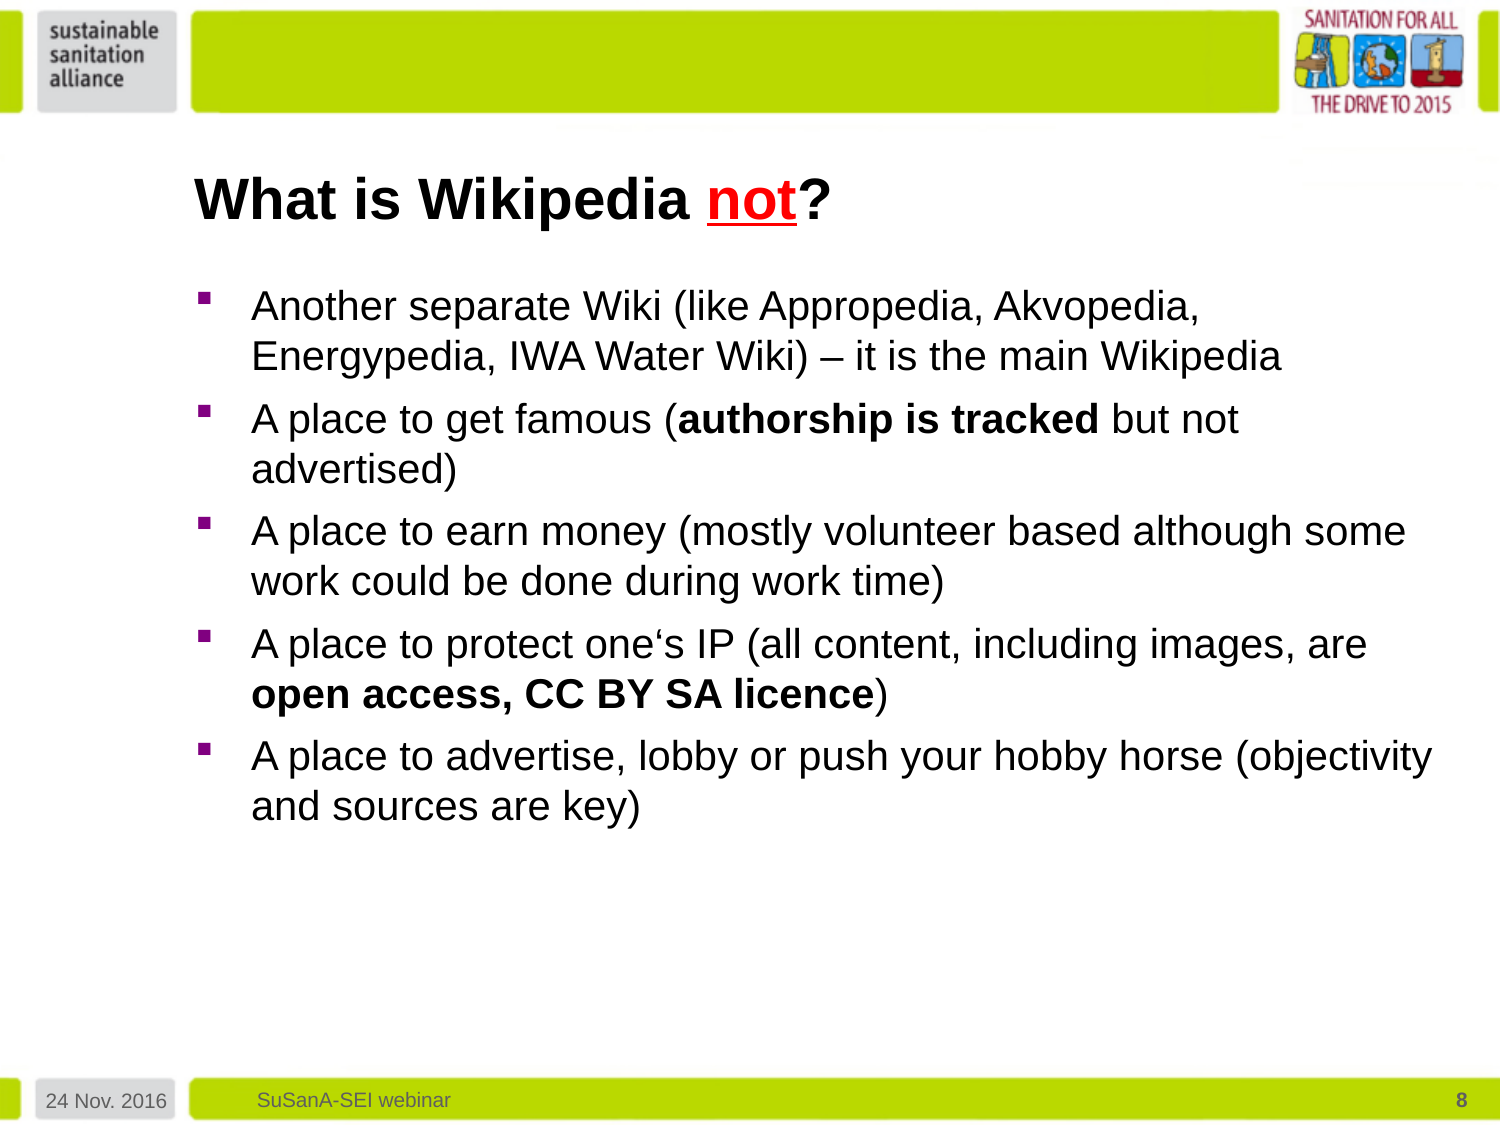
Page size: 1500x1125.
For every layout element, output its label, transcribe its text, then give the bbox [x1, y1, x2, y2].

list Another separate Wiki (like Appropedia, Akvopedia, Energypedia, IWA Water Wiki) – it is the main Wikipedia A place to get famous (authorship is tracked but not advertised) A place to earn money (mostly volunteer based although some work could be done during work time) A place to protect one‘s IP (all content, including images, are open access, CC BY SA licence) A place to advertise, lobby or push your hobby horse (objectivity and sources are key) [194, 278, 1447, 1035]
picture [0, 0, 1500, 1125]
list What is Wikipedia not? [194, 149, 1447, 244]
